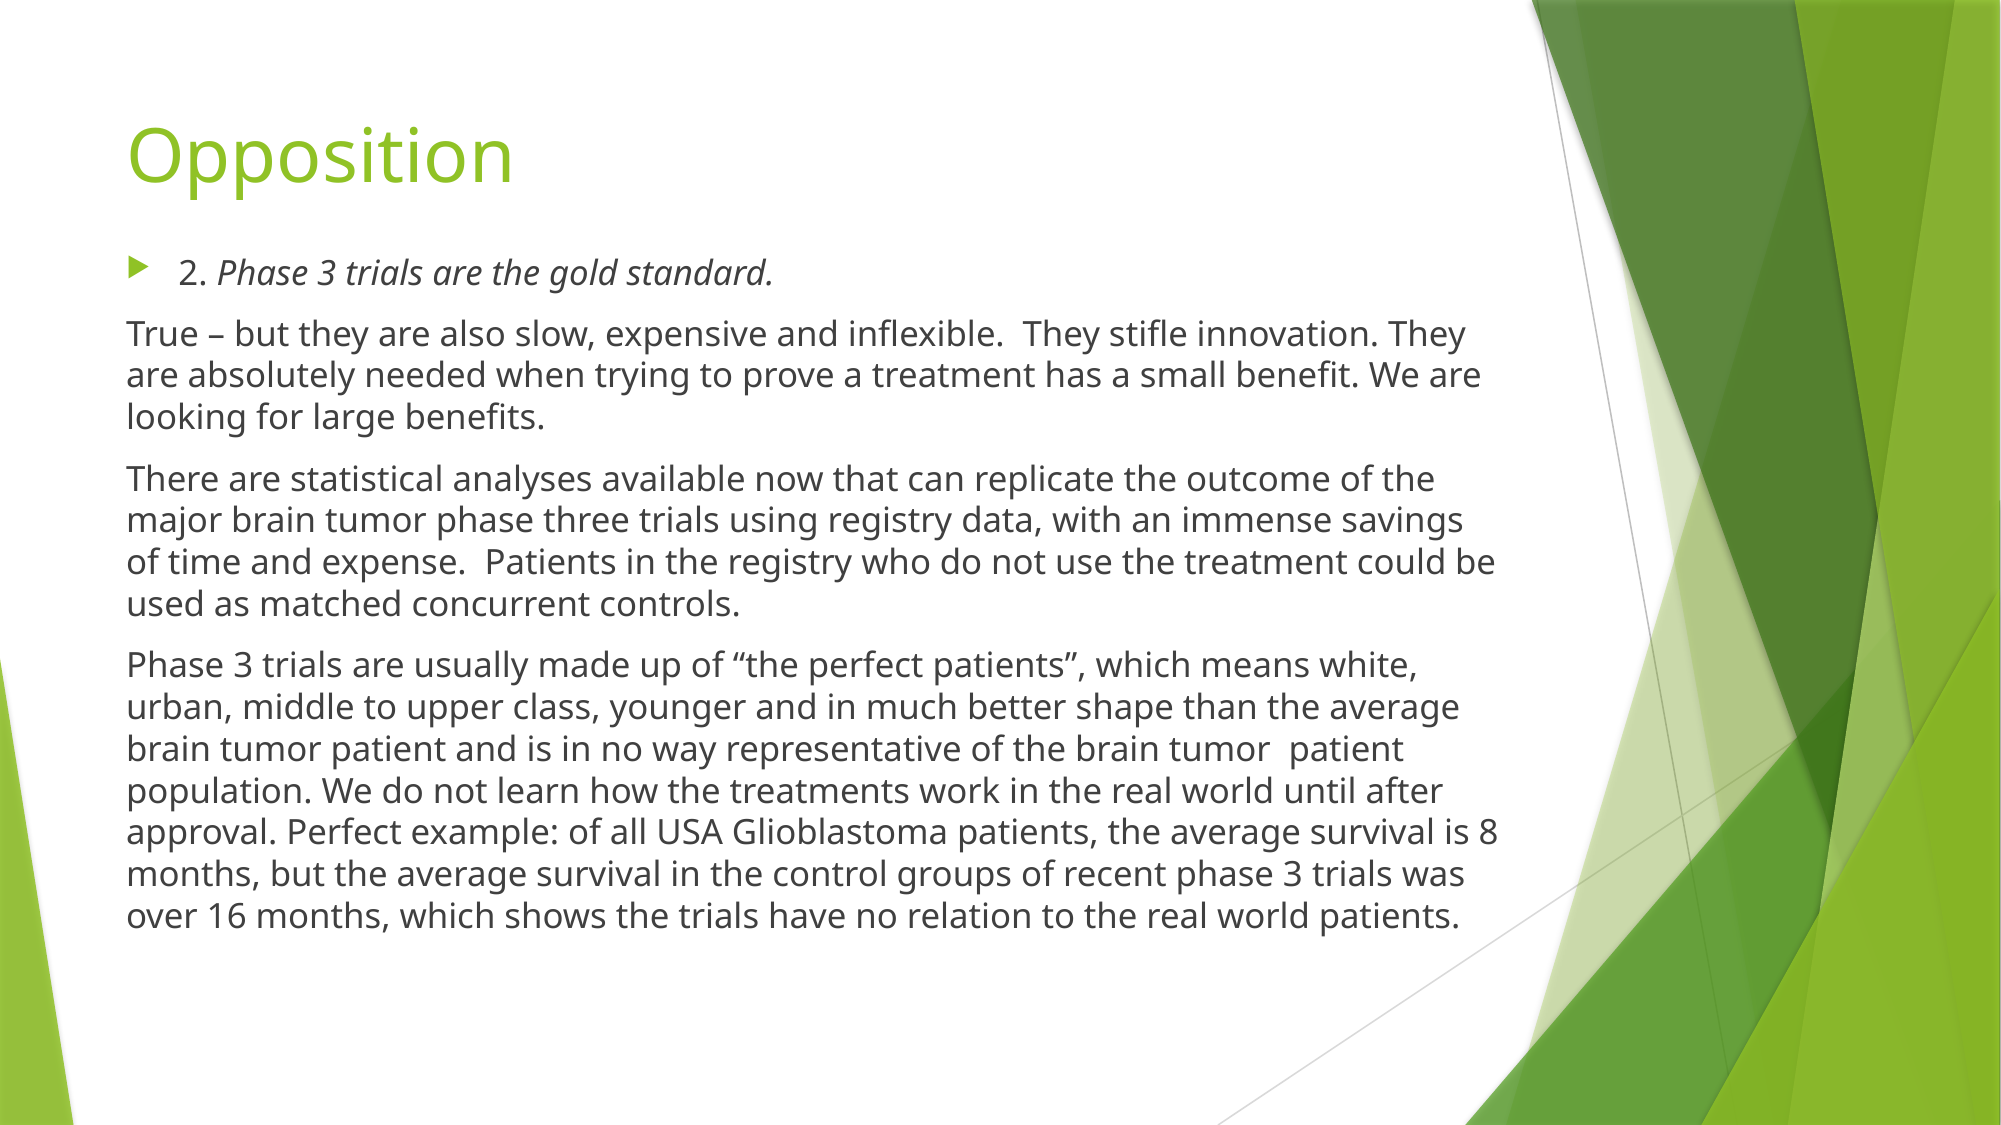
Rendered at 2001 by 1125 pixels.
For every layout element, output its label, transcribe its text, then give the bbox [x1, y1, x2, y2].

title Opposition [111, 99, 1522, 242]
list 2. Phase 3 trials are the gold standard. True – but they are also slow, expensive and inflexible. They stifle innovation. They are absolutely needed when trying to prove a treatment has a small benefit. We are looking for large benefits. There are statistical analyses available now that can replicate the outcome of the major brain tumor phase three trials using registry data, with an immense savings of time and expense. Patients in the registry who do not use the treatment could be used as matched concurrent controls. Phase 3 trials are usually made up of “the perfect patients”, which means white, urban, middle to upper class, younger and in much better shape than the average brain tumor patient and is in no way representative of the brain tumor patient population. We do not learn how the treatments work in the real world until after approval. Perfect example: of all USA Glioblastoma patients, the average survival is 8 months, but the average survival in the control groups of recent phase 3 trials was over 16 months, which shows the trials have no relation to the real world patients. [111, 242, 1522, 992]
